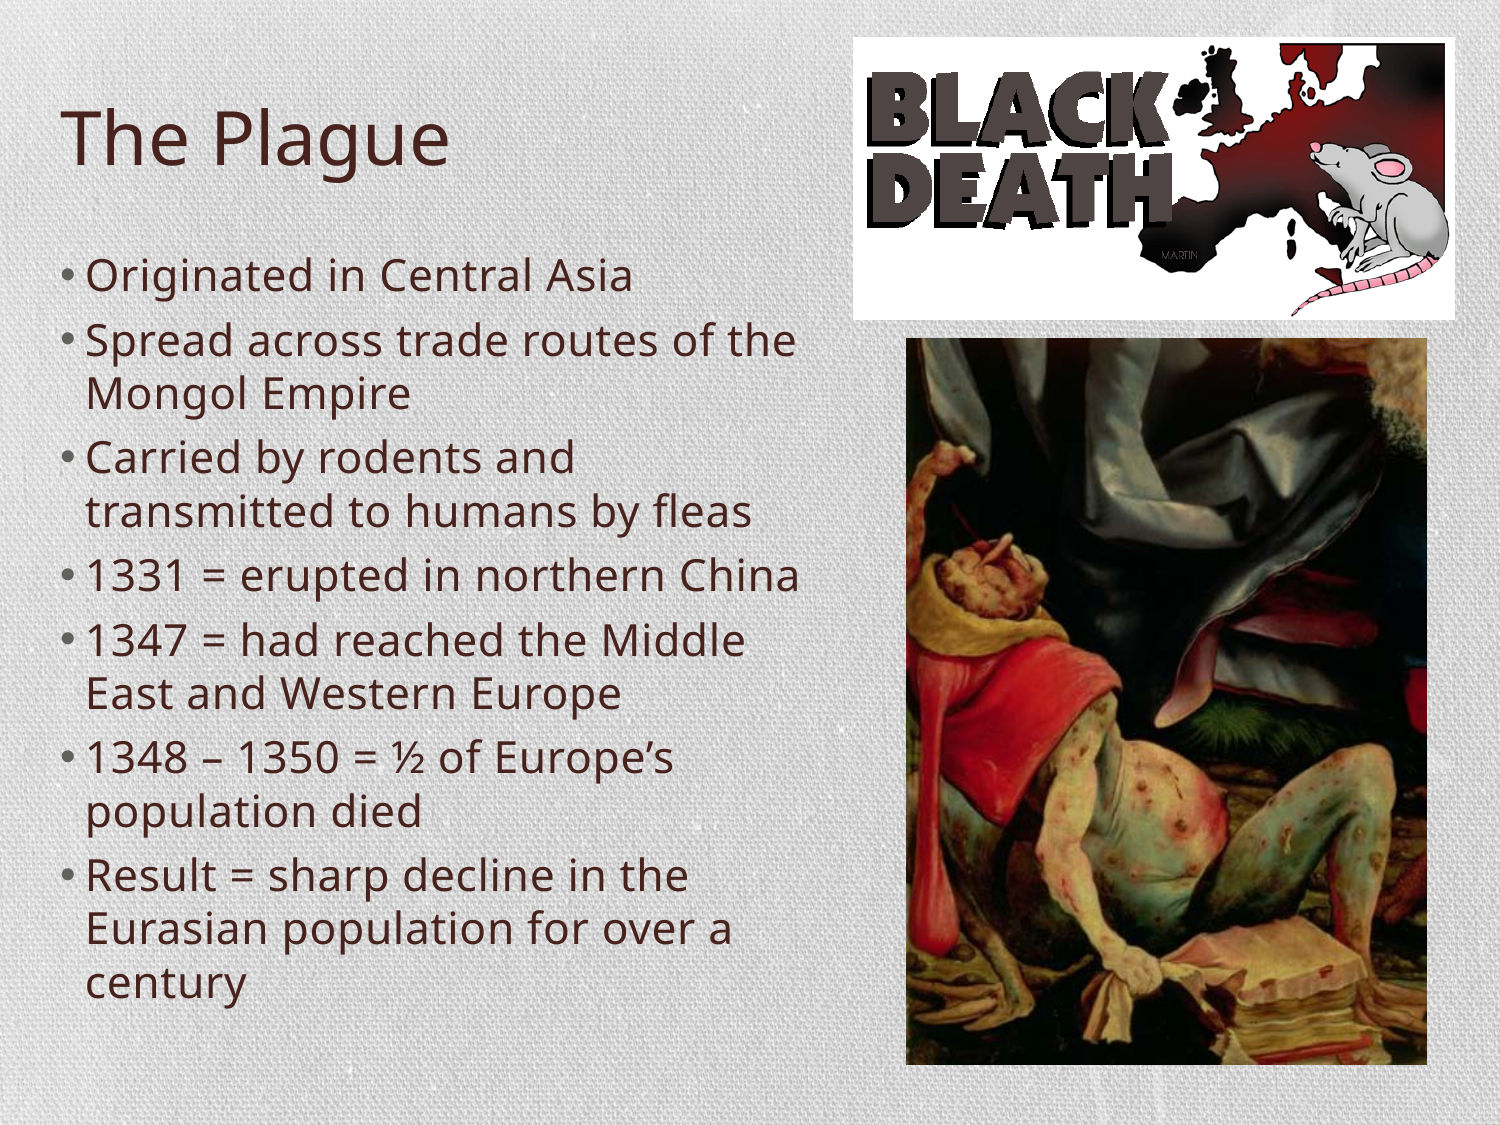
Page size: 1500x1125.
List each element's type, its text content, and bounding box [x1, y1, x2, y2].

picture [852, 37, 1455, 320]
picture [906, 338, 1427, 1065]
list Originated in Central Asia Spread across trade routes of the Mongol Empire Carried by rodents and transmitted to humans by fleas 1331 = erupted in northern China 1347 = had reached the Middle East and Western Europe 1348 – 1350 = ½ of Europe’s population died Result = sharp decline in the Eurasian population for over a century [45, 239, 831, 1065]
title The Plague [45, 37, 852, 189]
